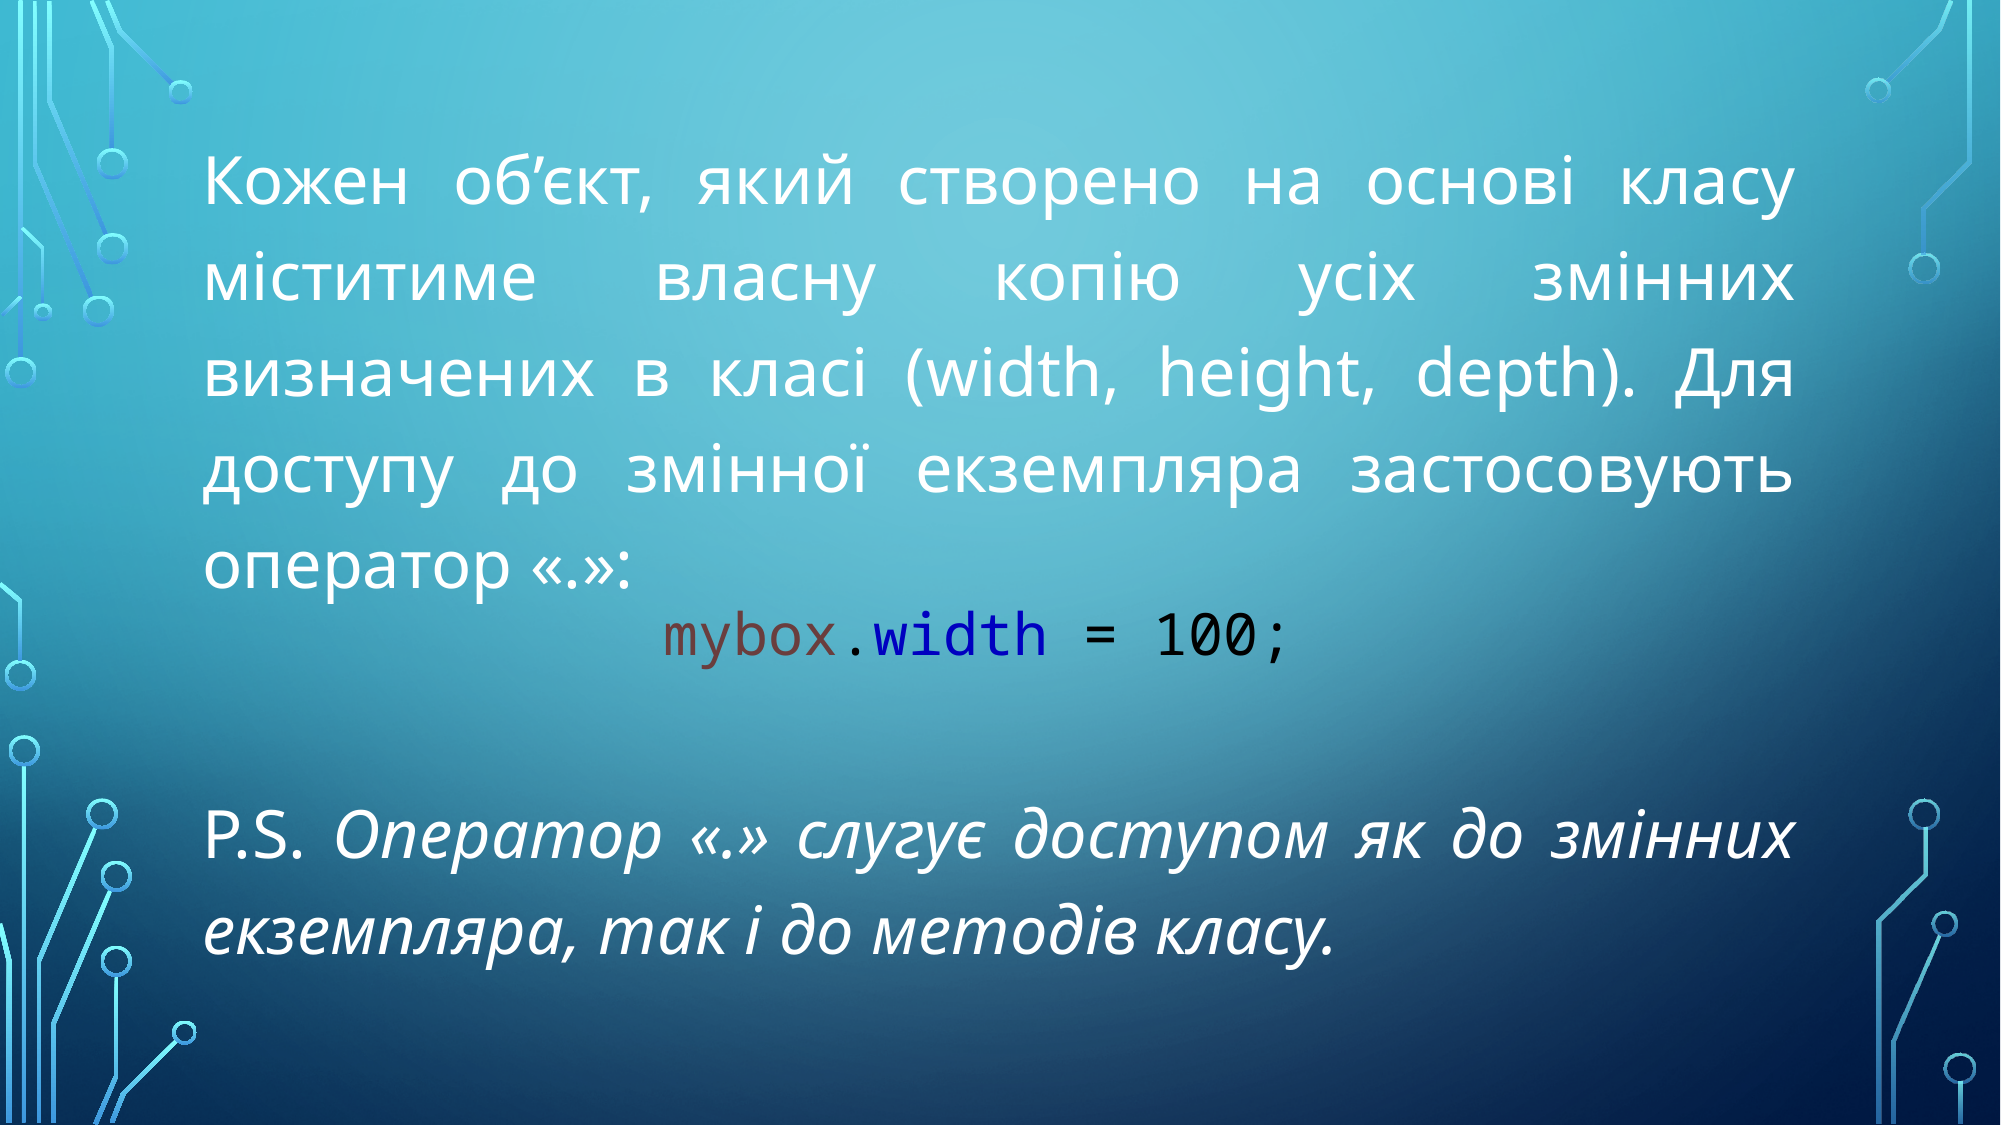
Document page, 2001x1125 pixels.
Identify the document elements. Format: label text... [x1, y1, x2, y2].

list Кожен об’єкт, який створено на основі класу міститиме власну копію усіх змінних визначених в класі (width, height, depth). Для доступу до змінної екземпляра застосовують оператор «.»: [187, 114, 1813, 377]
text_box mybox.width = 100; [648, 589, 1309, 675]
text_box Р.S. Оператор «.» слугує доступом як до змінних екземпляра, так і до методів класу. [187, 768, 1813, 1031]
